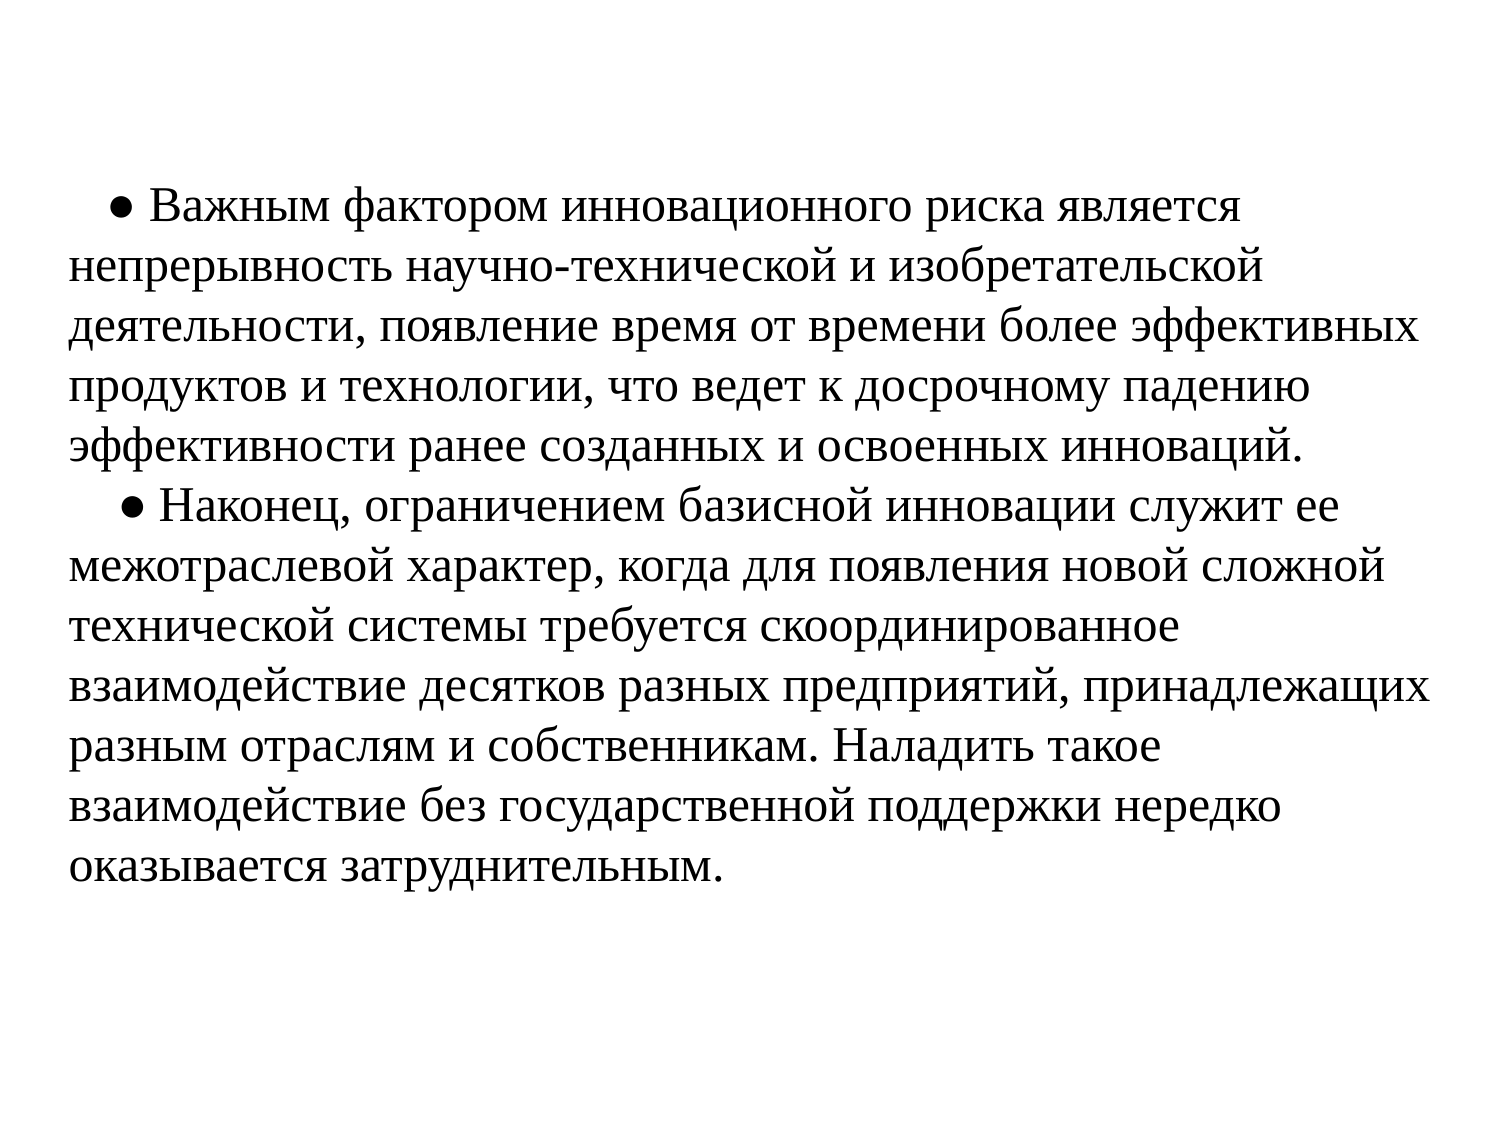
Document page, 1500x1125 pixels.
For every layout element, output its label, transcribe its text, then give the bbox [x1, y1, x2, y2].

text_box ● Важным фактором инновационного риска является непрерывность научно-технической и изобретательской деятельности, появление время от времени более эффективных продуктов и технологии, что ведет к досрочному падению эффективности ранее созданных и освоенных инноваций. ● Наконец, ограничением базисной инновации служит ее межотраслевой характер, когда для появления новой сложной технической системы требуется скоординированное взаимодействие десятков разных предприятий, принадлежащих разным отраслям и собственникам. Наладить такое взаимодействие без государственной поддержки нередко оказывается затруднительным. [53, 164, 1460, 899]
